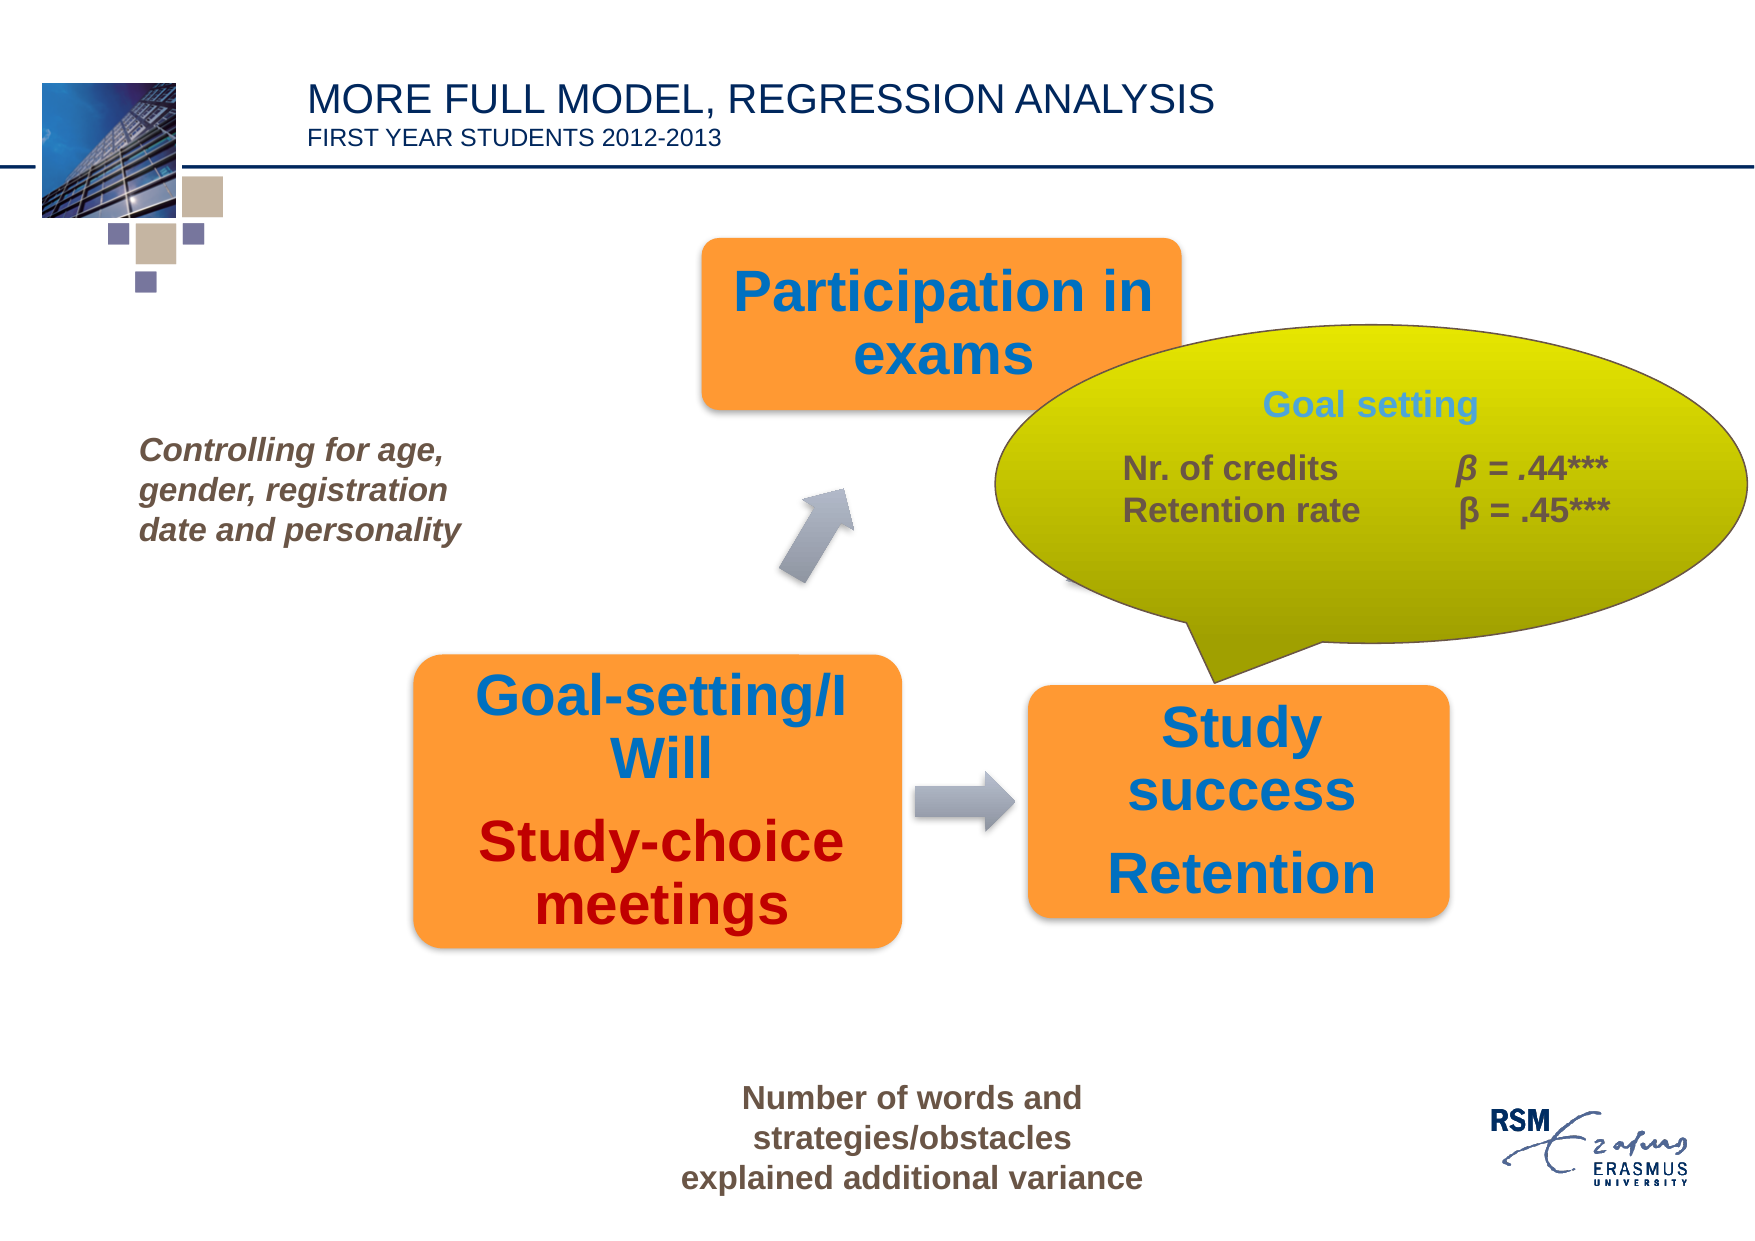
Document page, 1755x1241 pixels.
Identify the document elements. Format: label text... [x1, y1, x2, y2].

picture [1491, 1108, 1687, 1186]
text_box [392, 253, 1458, 919]
text_box Goal setting Nr. of credits β = .44*** Retention rate β = .45*** [1463, 329, 1748, 639]
picture [41, 82, 177, 219]
title More full model, regression analysis First year students 2012-2013 [307, 45, 1674, 152]
text_box Controlling for age, gender, registration date and personality [123, 420, 387, 573]
text_box Number of words and strategies/obstacles explained additional variance [664, 1069, 1161, 1164]
